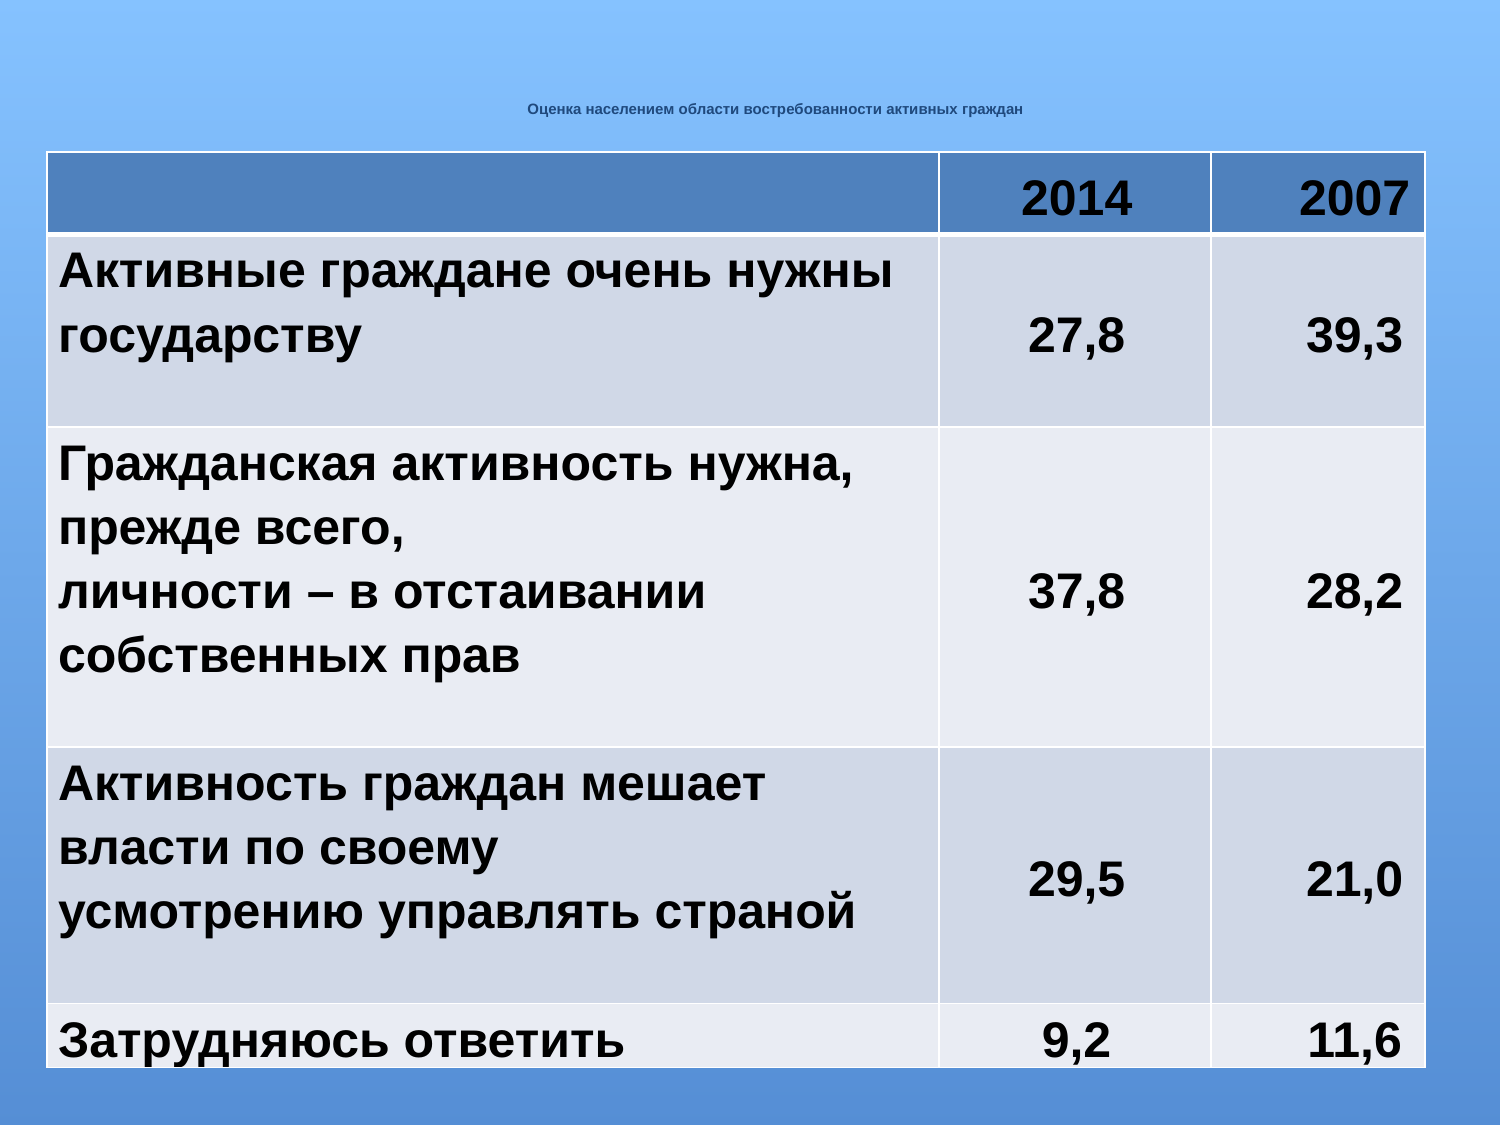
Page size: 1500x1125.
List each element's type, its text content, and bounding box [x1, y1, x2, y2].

table_cell 11,6 [1212, 1004, 1424, 1067]
table_cell 28,2 [1212, 428, 1424, 746]
table_cell 39,3 [1212, 237, 1424, 426]
table_cell 21,0 [1212, 748, 1424, 1003]
table_header 2007 [1212, 153, 1424, 232]
table_cell Затрудняюсь ответить [48, 1004, 938, 1067]
table_header 2014 [940, 153, 1210, 232]
table_header [48, 153, 938, 232]
table_cell 9,2 [940, 1004, 1210, 1067]
table_cell Гражданская активность нужна, прежде всего, личности – в отстаивании собственных прав [48, 428, 938, 746]
table_cell Активность граждан мешает власти по своему усмотрению управлять страной [48, 748, 938, 1003]
title Оценка населением области востребованности активных граждан [76, 35, 1475, 126]
table_cell Активные граждане очень нужны государству [48, 237, 938, 426]
table_cell 27,8 [940, 237, 1210, 426]
table_cell 29,5 [940, 748, 1210, 1003]
table_cell 37,8 [940, 428, 1210, 746]
